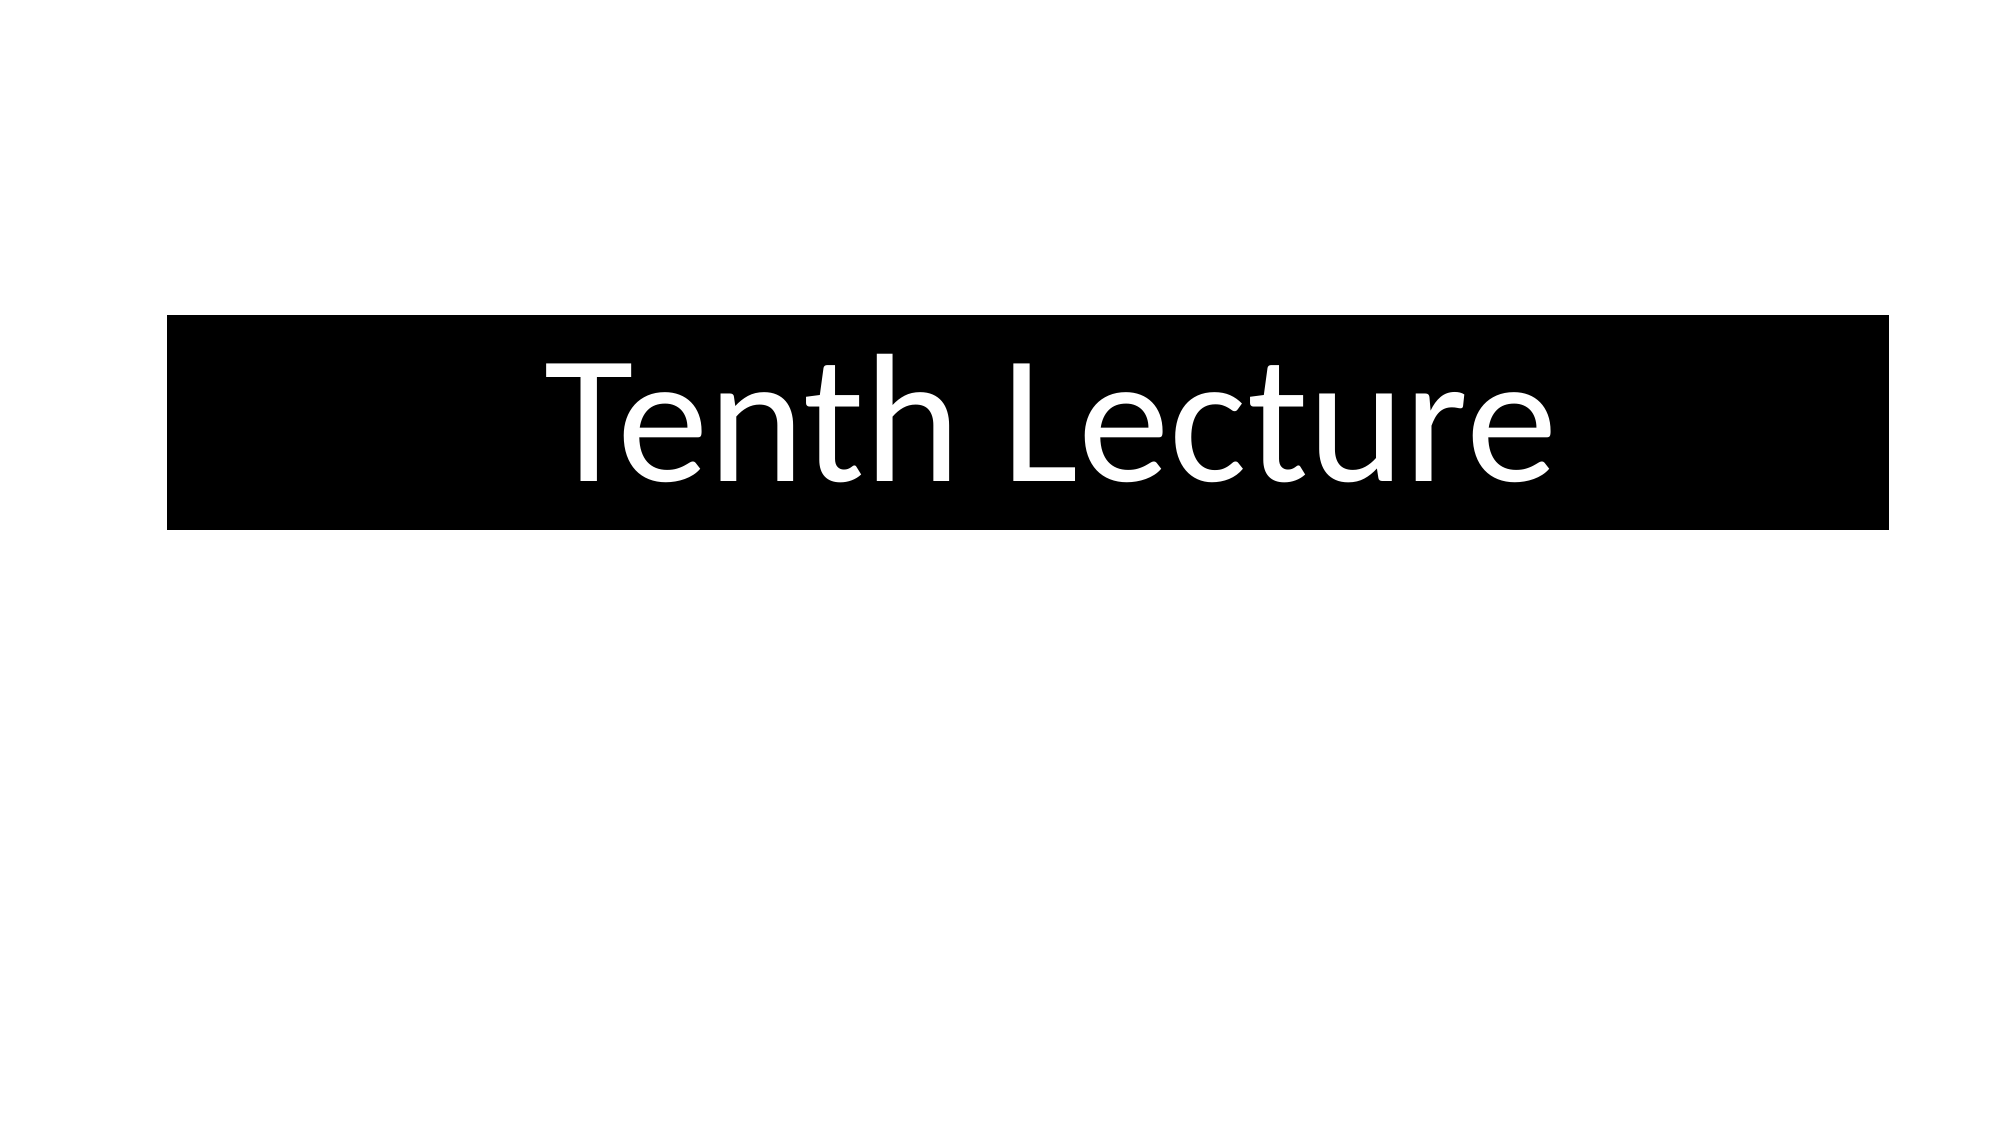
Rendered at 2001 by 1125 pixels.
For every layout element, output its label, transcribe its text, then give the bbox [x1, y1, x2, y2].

title Tenth Lecture [164, 312, 1892, 533]
